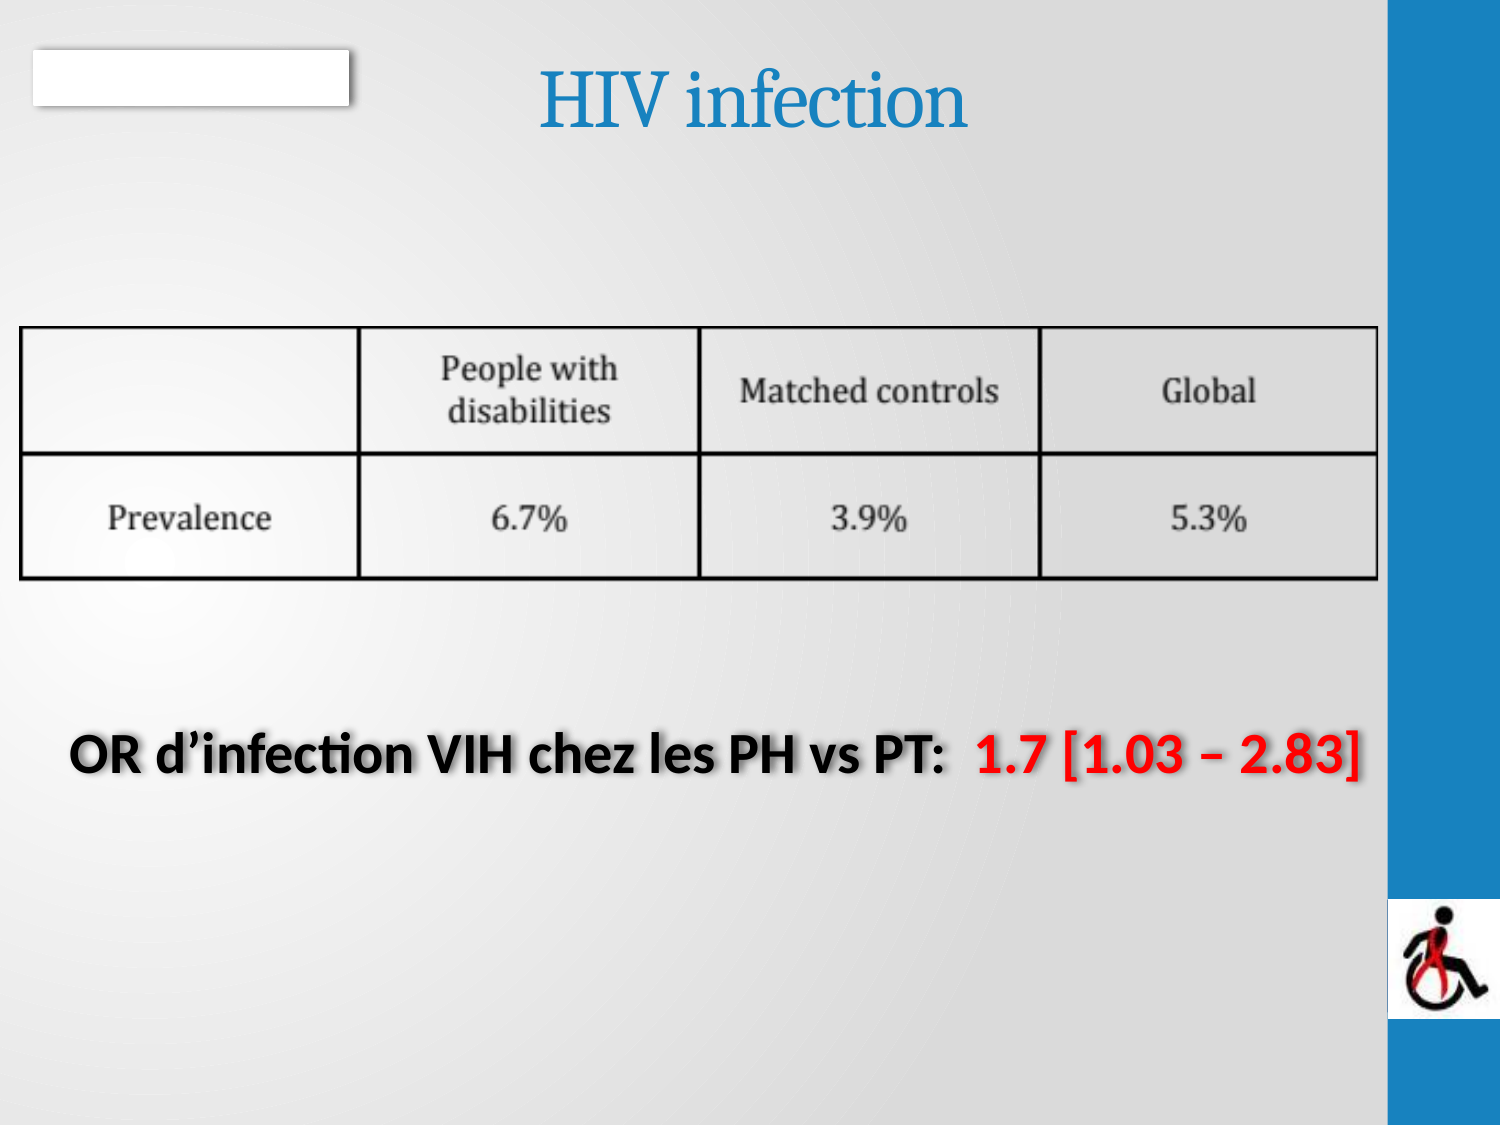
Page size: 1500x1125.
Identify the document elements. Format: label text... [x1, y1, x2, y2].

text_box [18, 325, 1379, 622]
text_box OR d’infection VIH chez les PH vs PT: 1.7 [1.03 – 2.83] [6, 657, 1427, 842]
text_box [33, 50, 129, 106]
title HIV infection [129, 0, 1380, 188]
picture [1388, 899, 1500, 1019]
